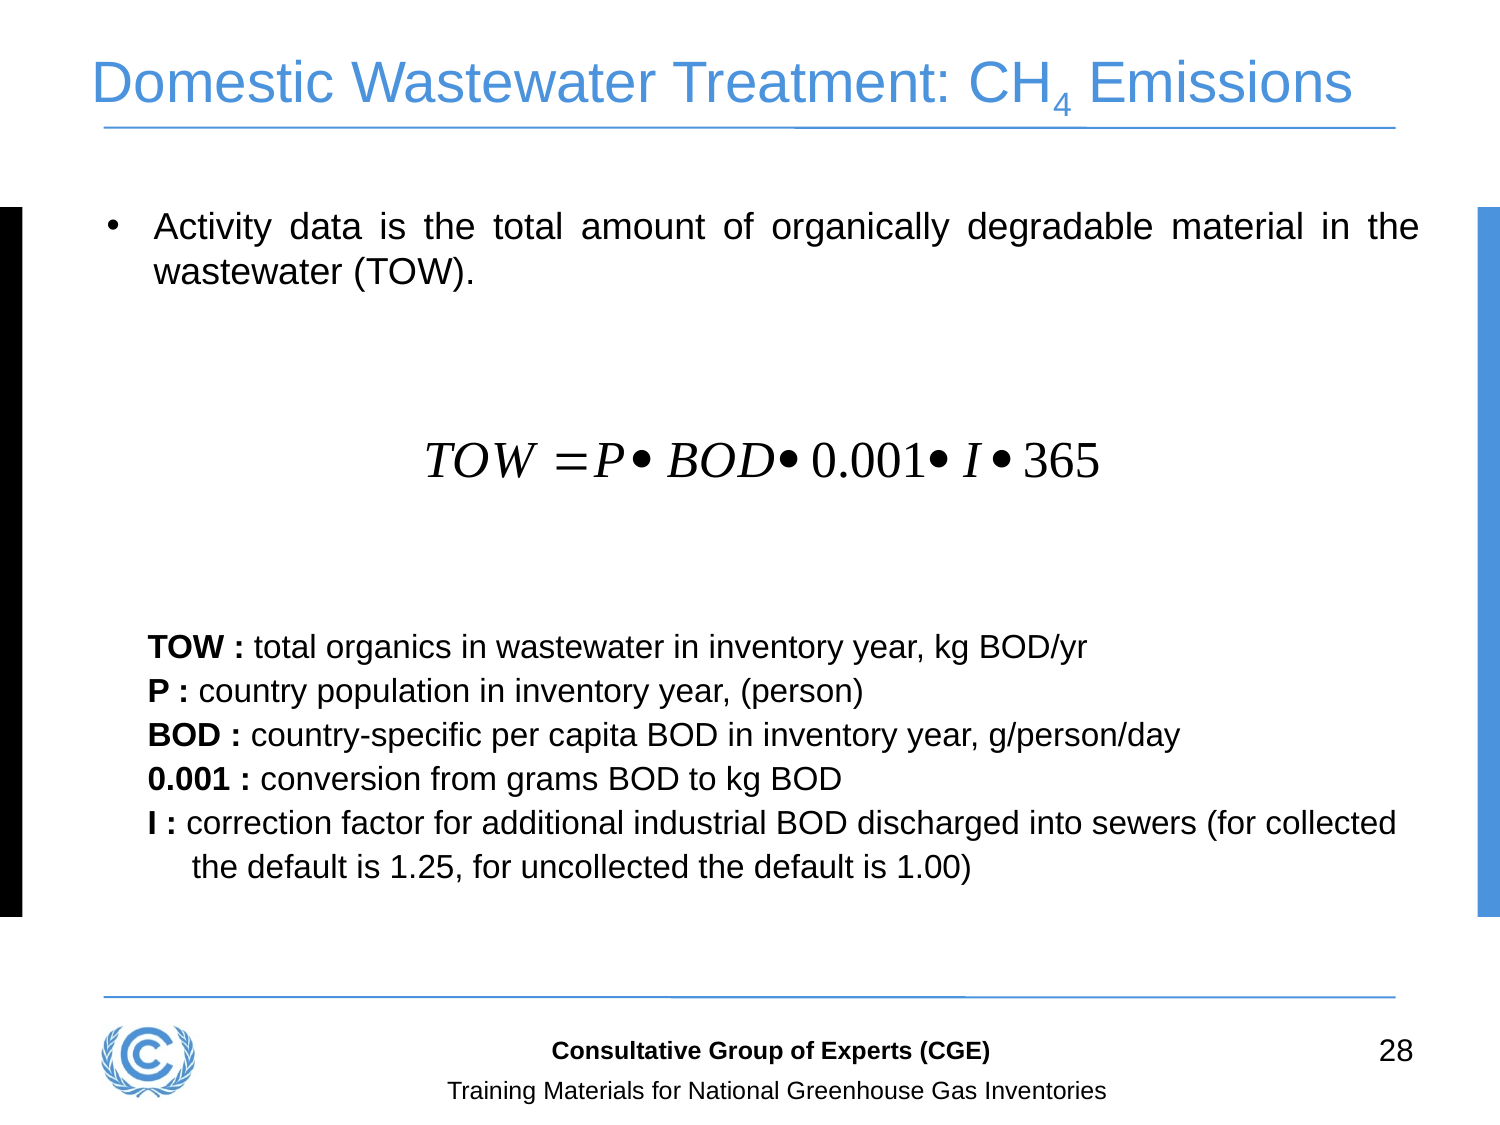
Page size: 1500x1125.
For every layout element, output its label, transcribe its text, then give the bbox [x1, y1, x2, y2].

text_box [418, 429, 1109, 491]
text_box 28 [1364, 1023, 1435, 1076]
list TOW : total organics in wastewater in inventory year, kg BOD/yr P : country population in inventory year, (person) BOD : country-specific per capita BOD in inventory year, g/person/day 0.001 : conversion from grams BOD to kg BOD I : correction factor for additional industrial BOD discharged into sewers (for collected the default is 1.25, for uncollected the default is 1.00) [147, 621, 1413, 959]
text_box Activity data is the total amount of organically degradable material in the wastewater (TOW). [91, 194, 1435, 300]
title Domestic Wastewater Treatment: CH4 Emissions [91, 19, 1480, 148]
picture [101, 1001, 209, 1108]
text_box Training Materials for National Greenhouse Gas Inventories [432, 1067, 1291, 1097]
text_box Consultative Group of Experts (CGE) [536, 1027, 1046, 1068]
